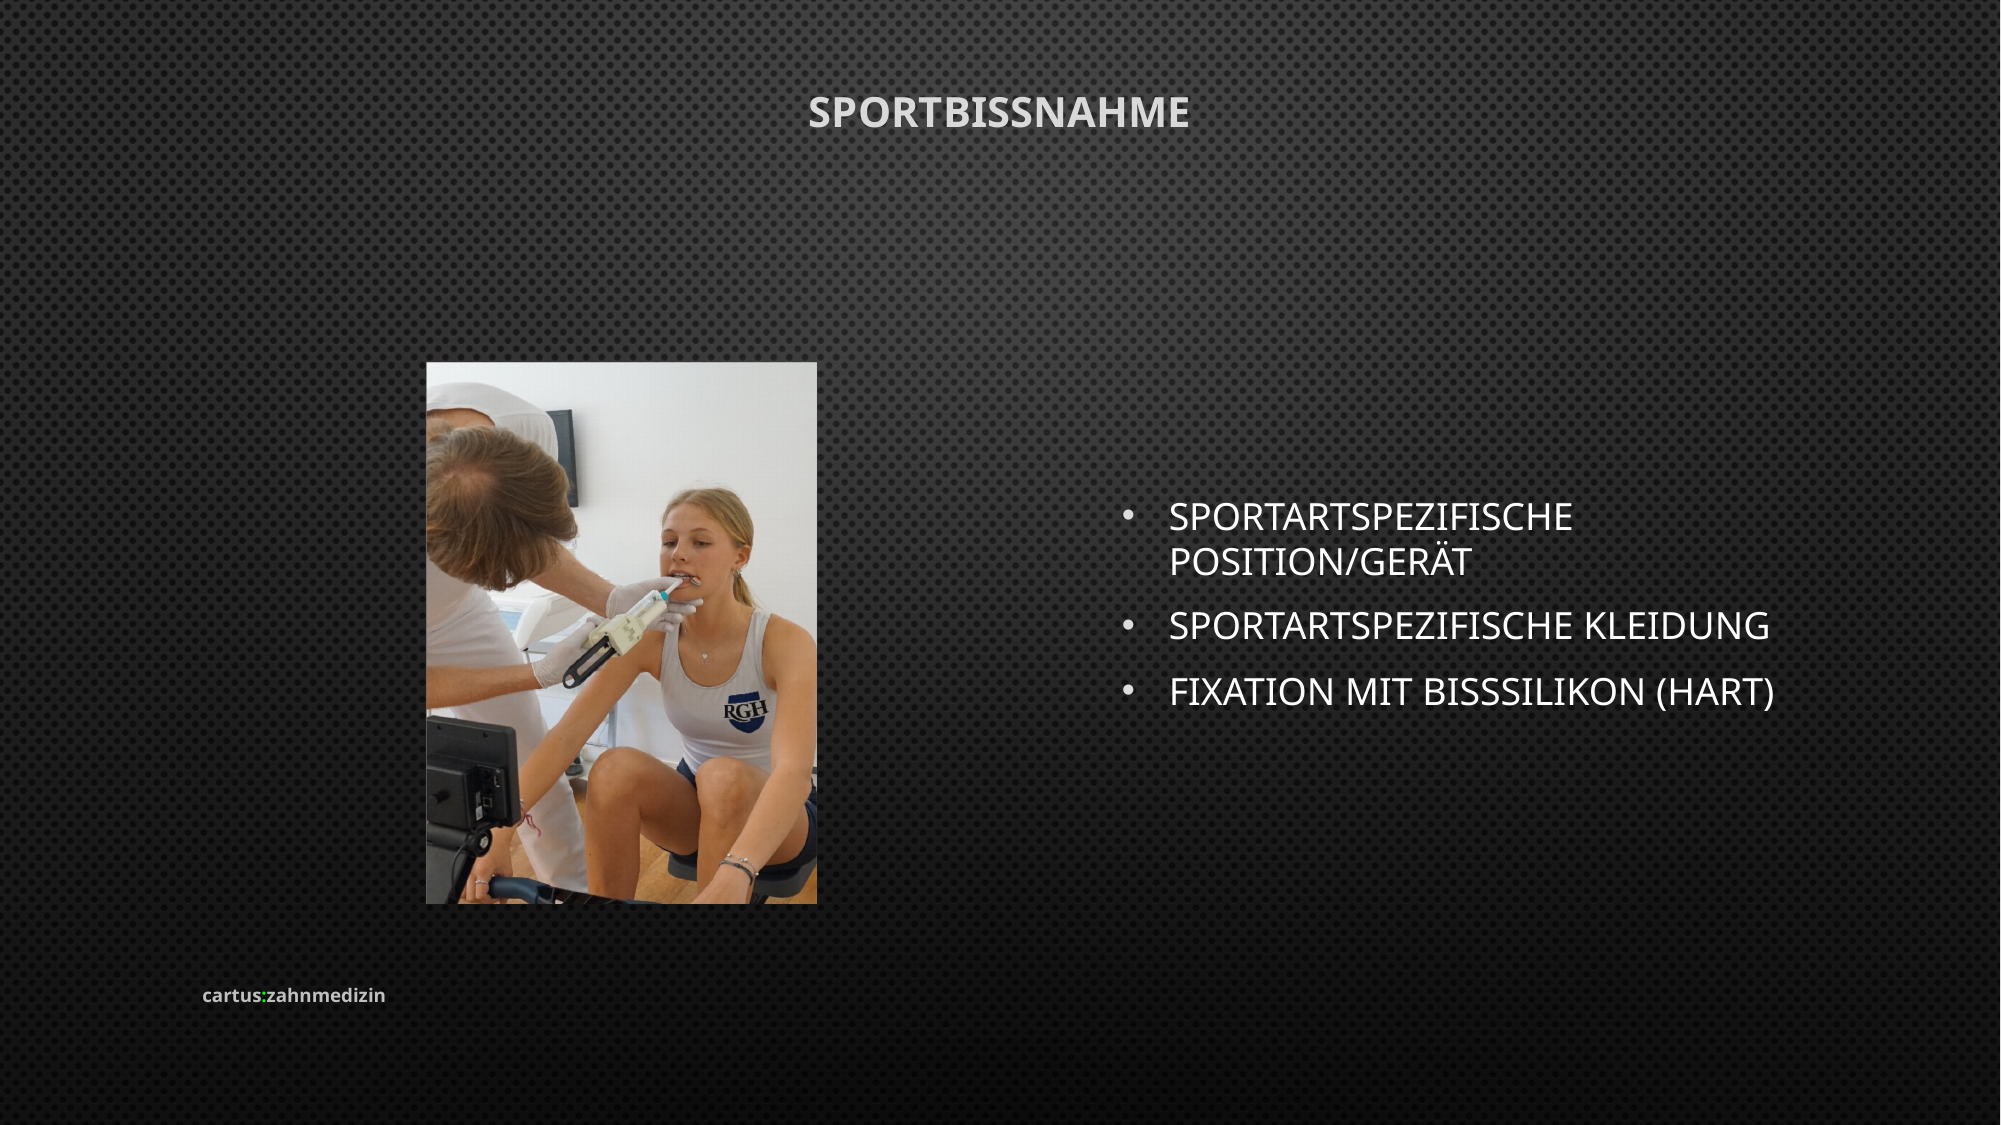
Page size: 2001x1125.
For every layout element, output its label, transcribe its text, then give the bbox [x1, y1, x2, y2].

title Sportbissnahme [187, 72, 1813, 149]
footer cartus:zahnmedizin [187, 965, 1425, 1025]
list Sportartspezifische Position/Gerät Sportartspezifische Kleidung Fixation mit Bisssilikon (hart) [1106, 390, 1813, 815]
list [351, 437, 893, 829]
picture [427, 363, 817, 437]
picture [427, 829, 817, 904]
